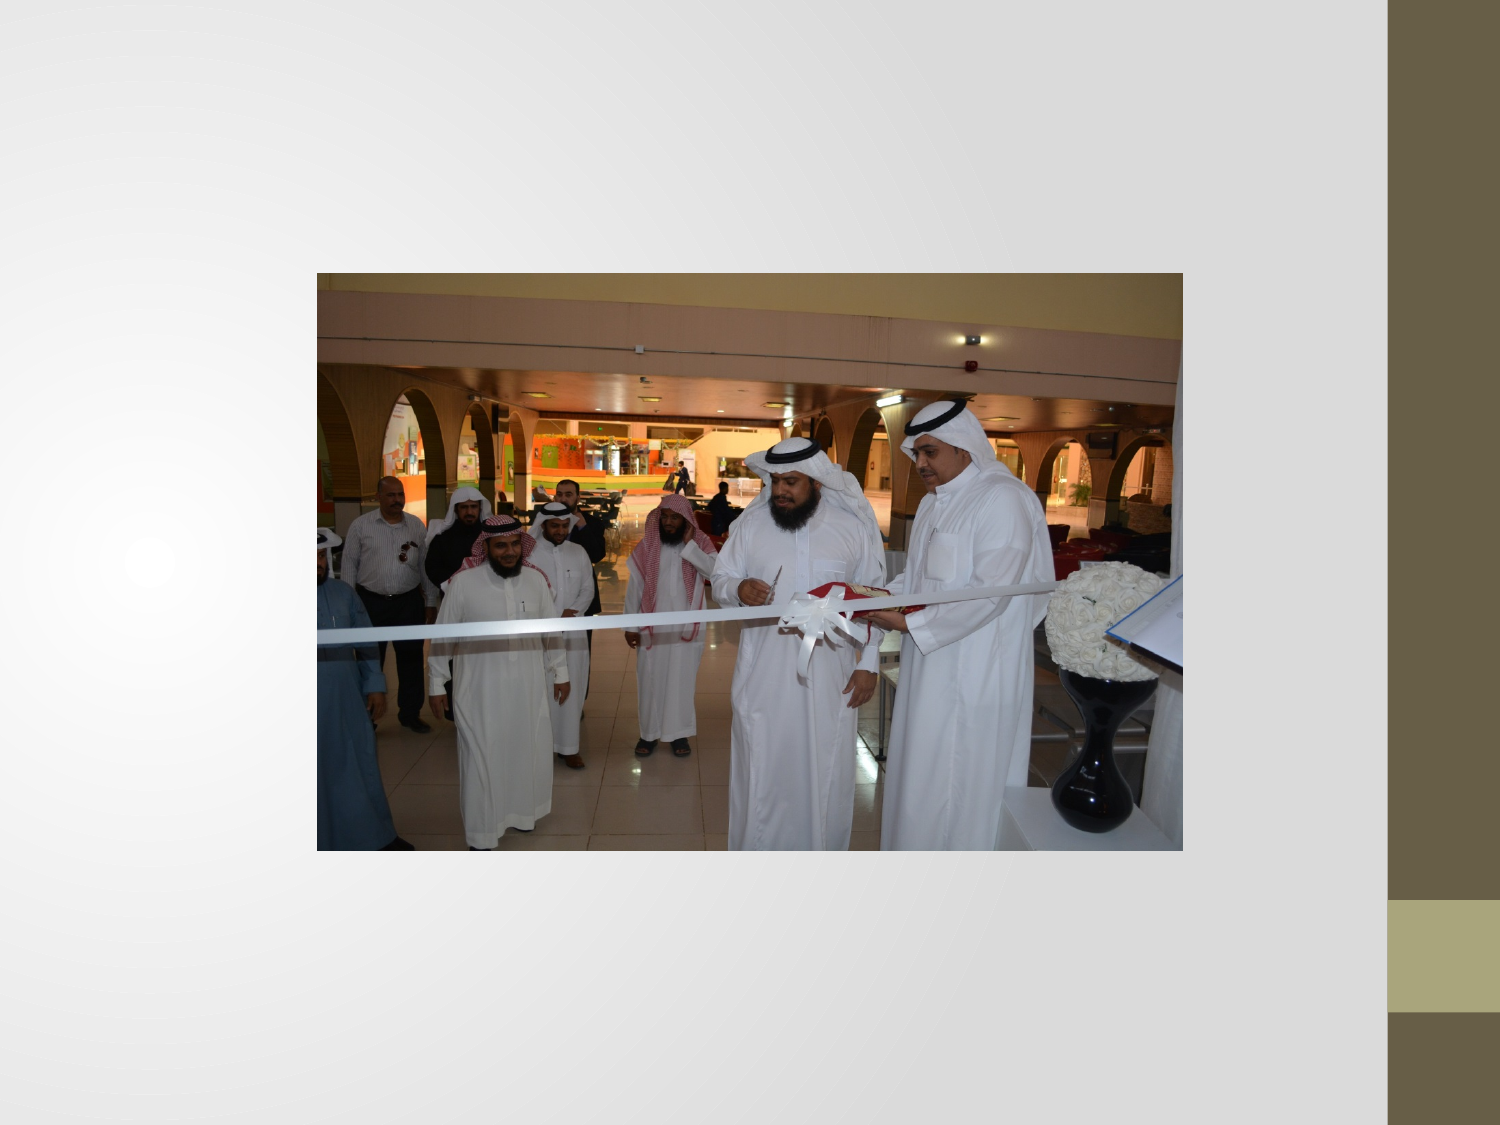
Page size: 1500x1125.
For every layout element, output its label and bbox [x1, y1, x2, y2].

picture [316, 273, 1184, 852]
